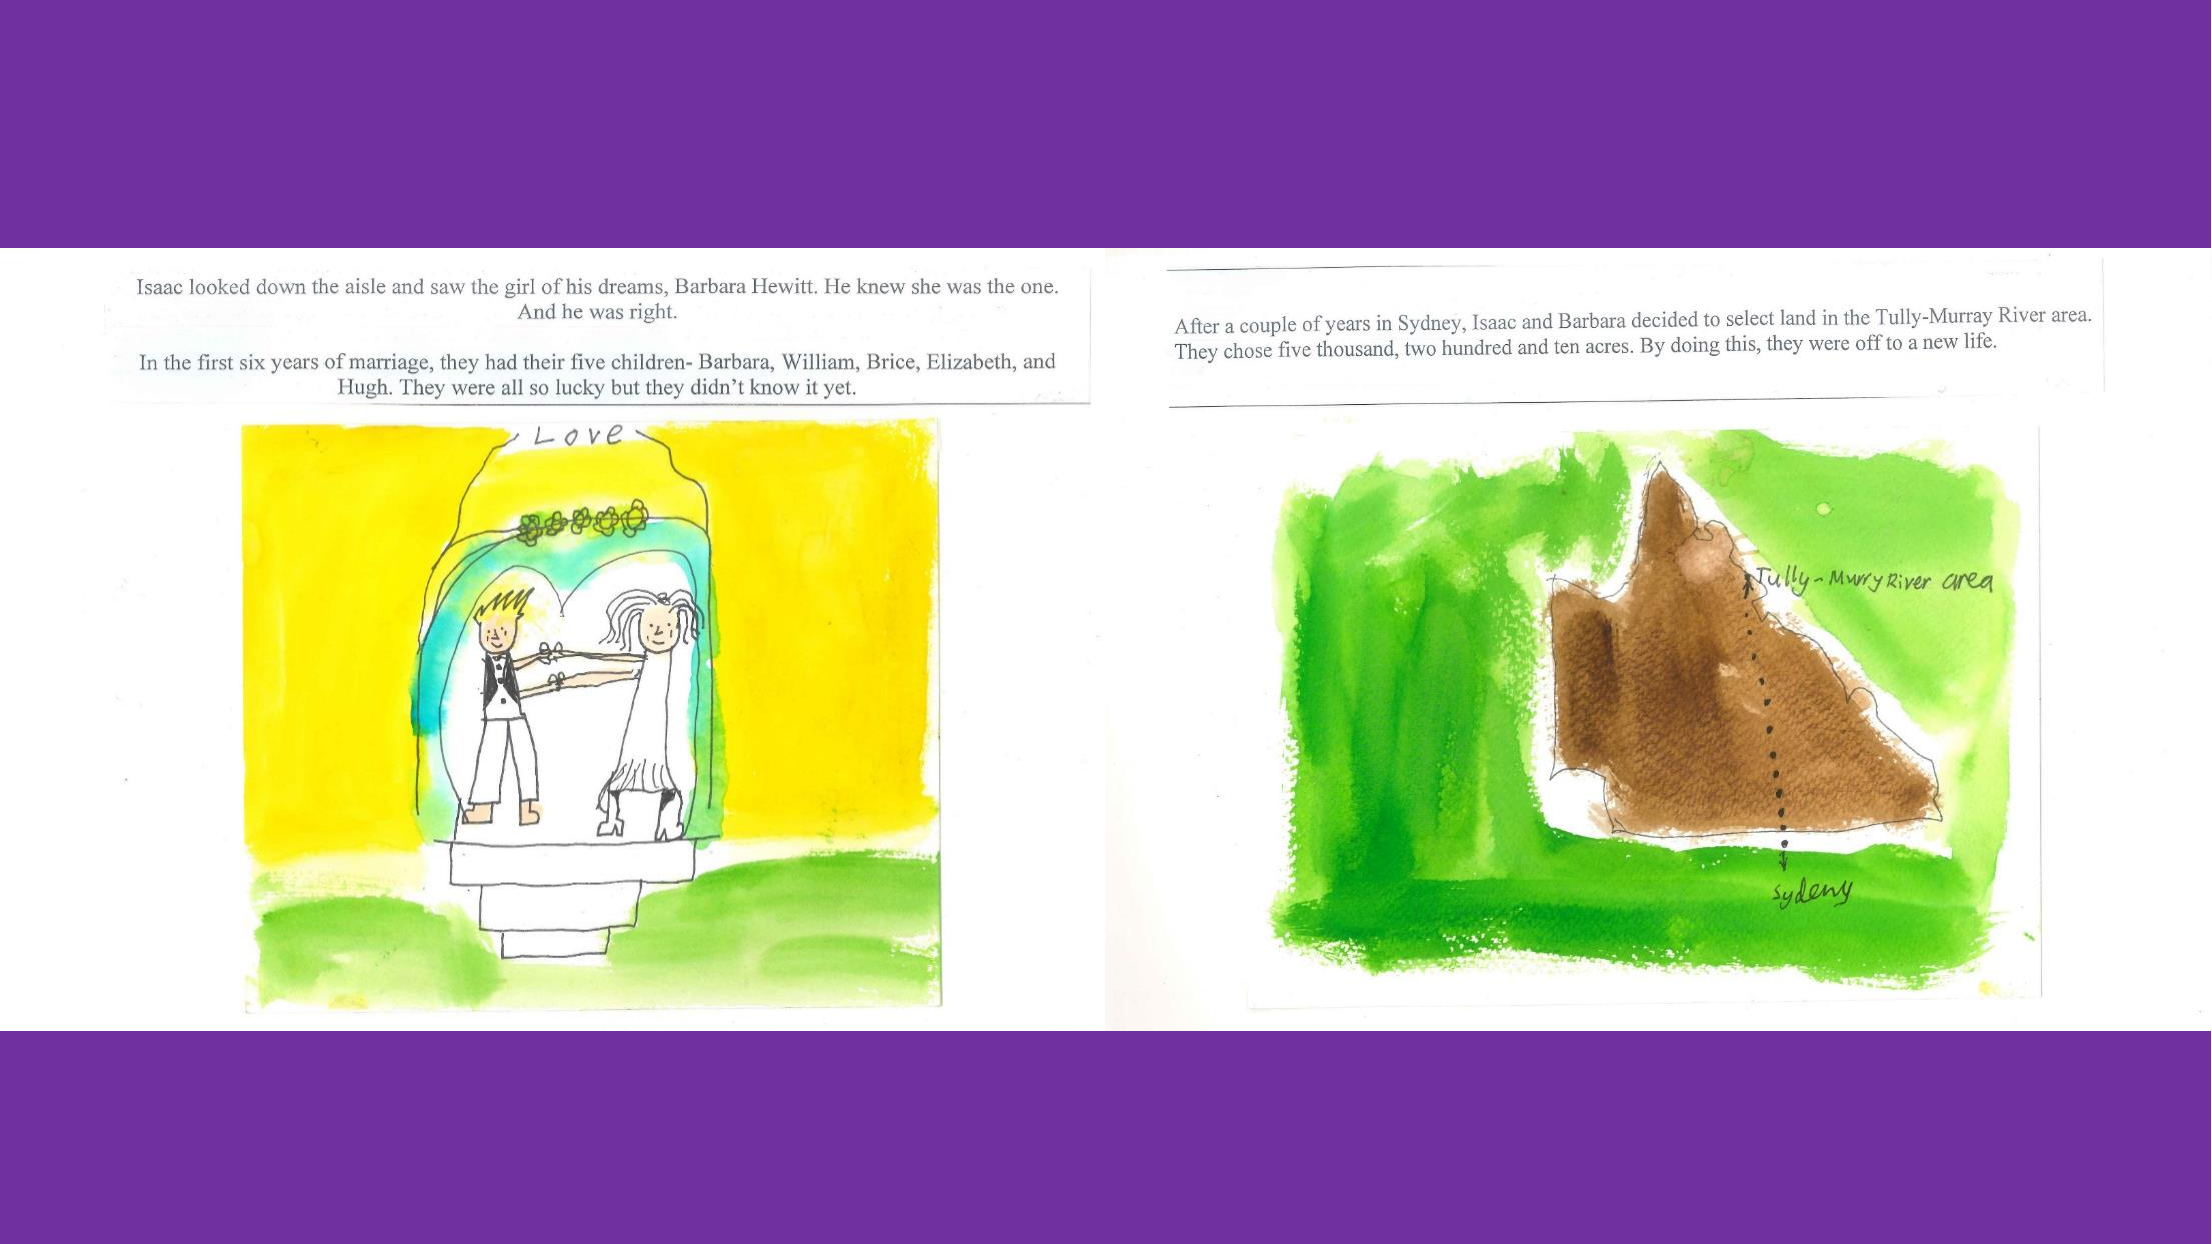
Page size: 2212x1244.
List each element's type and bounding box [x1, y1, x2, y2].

picture [0, 248, 2212, 1031]
